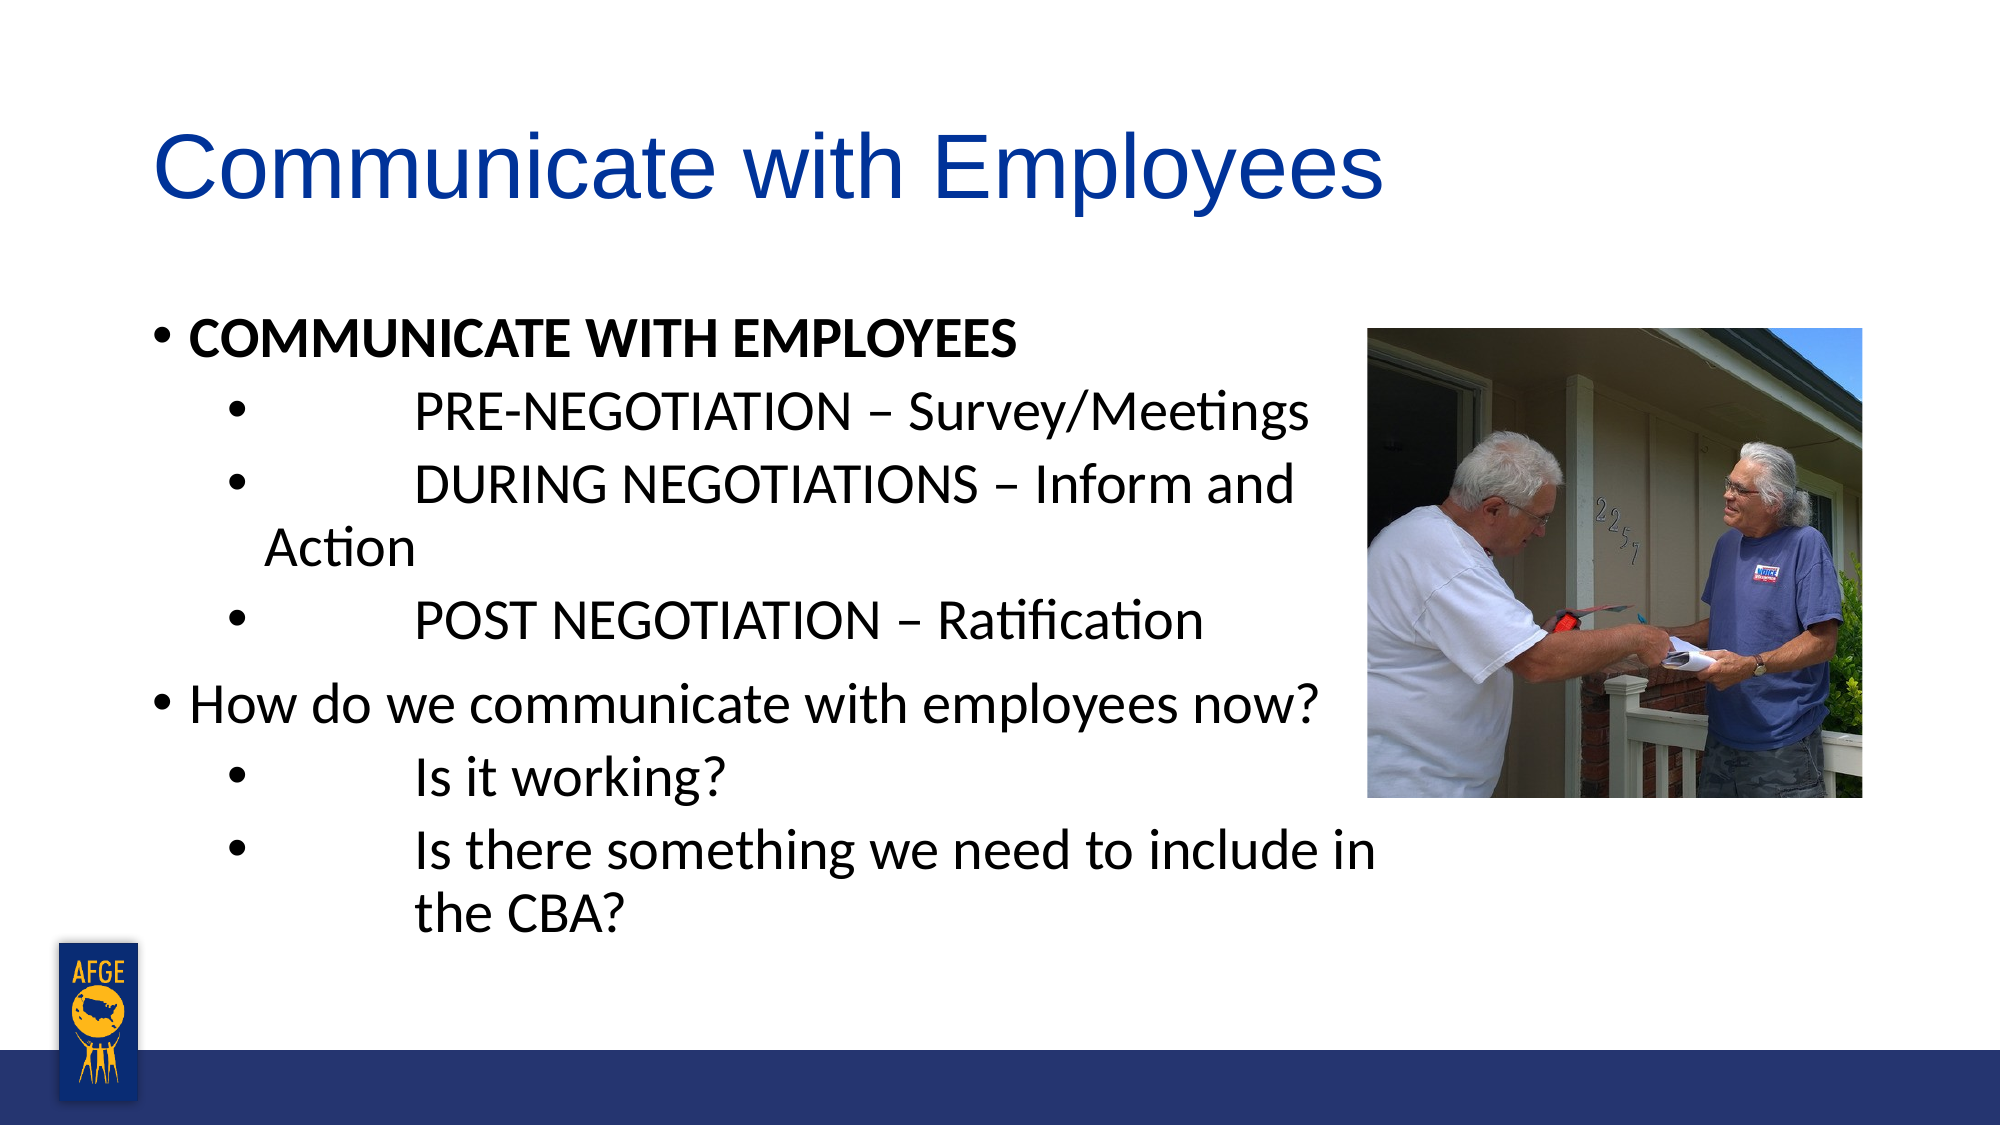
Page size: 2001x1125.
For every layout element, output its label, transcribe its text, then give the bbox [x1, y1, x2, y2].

text_box [0, 1049, 2000, 1125]
picture [59, 943, 138, 1101]
picture [1367, 328, 1863, 798]
slide_number 60 [1412, 1042, 1863, 1103]
title Communicate with Employees [137, 59, 1863, 278]
list COMMUNICATE WITH EMPLOYEES PRE-NEGOTIATION – Survey/Meetings DURING NEGOTIATIONS – Inform and Action POST NEGOTIATION – Ratification How do we communicate with employees now? Is it working? Is there something we need to include in the CBA? [137, 299, 1435, 1014]
